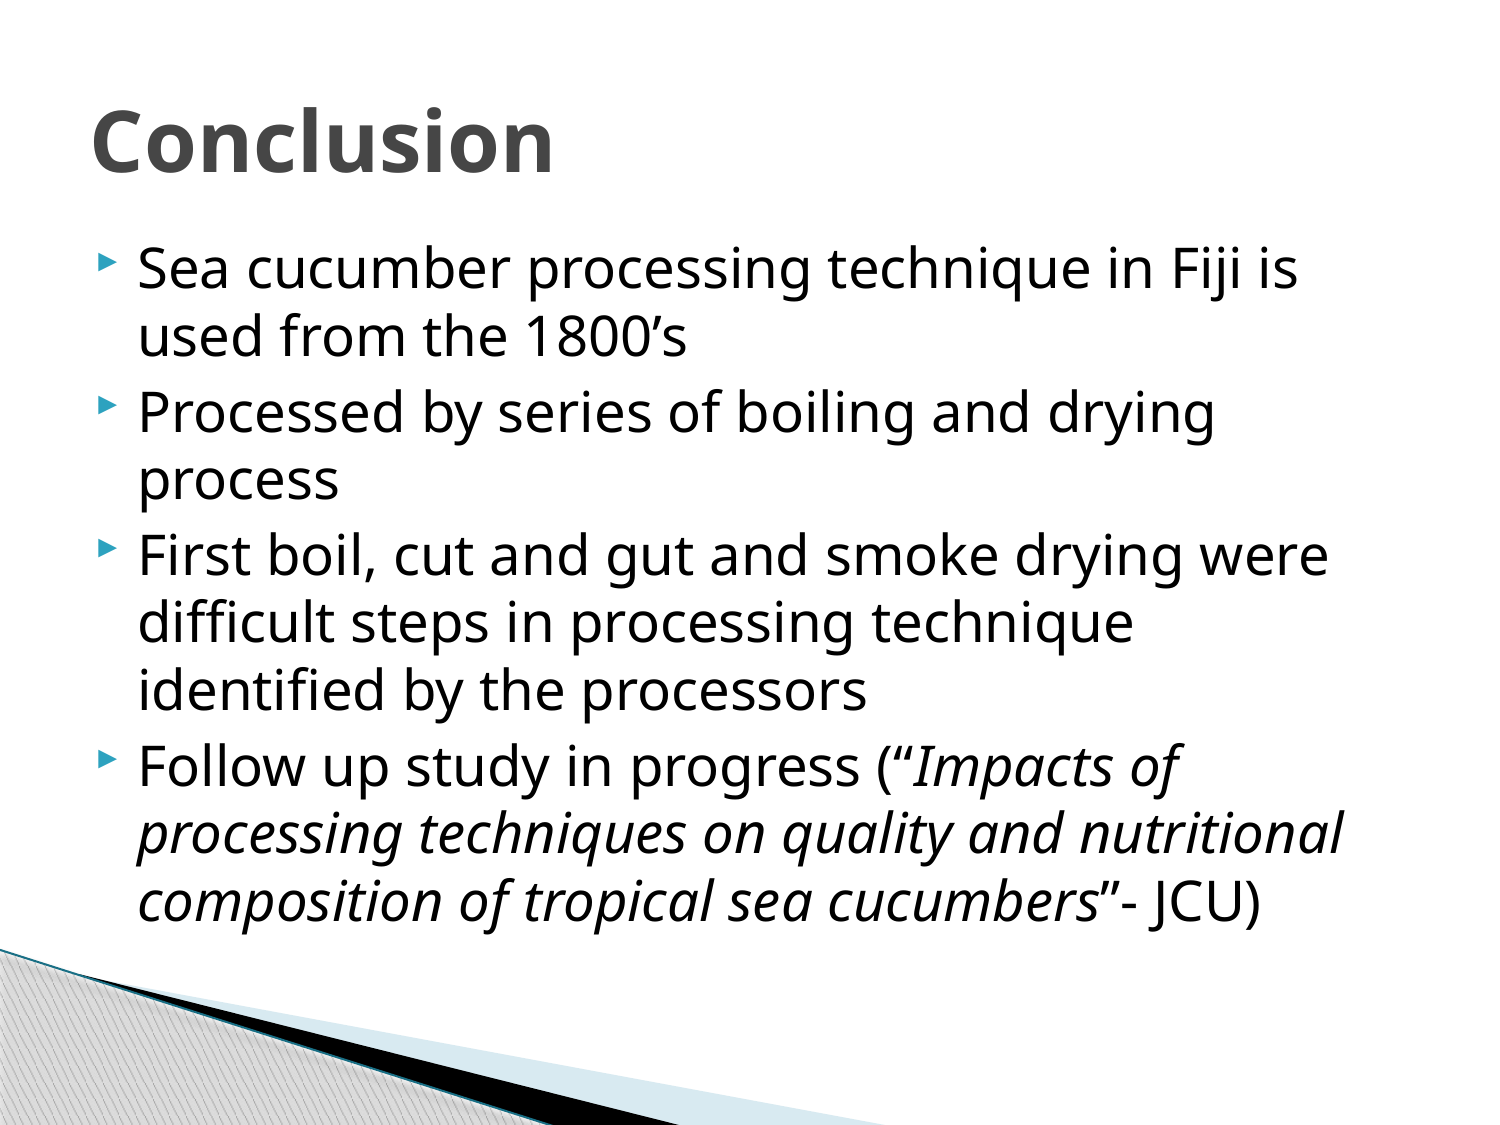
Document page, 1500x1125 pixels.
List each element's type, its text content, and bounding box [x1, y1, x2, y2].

title Conclusion [75, 45, 1425, 233]
list Sea cucumber processing technique in Fiji is used from the 1800’s Processed by series of boiling and drying process First boil, cut and gut and smoke drying were difficult steps in processing technique identified by the processors Follow up study in progress (“Impacts of processing techniques on quality and nutritional composition of tropical sea cucumbers”- JCU) [62, 224, 1413, 1075]
